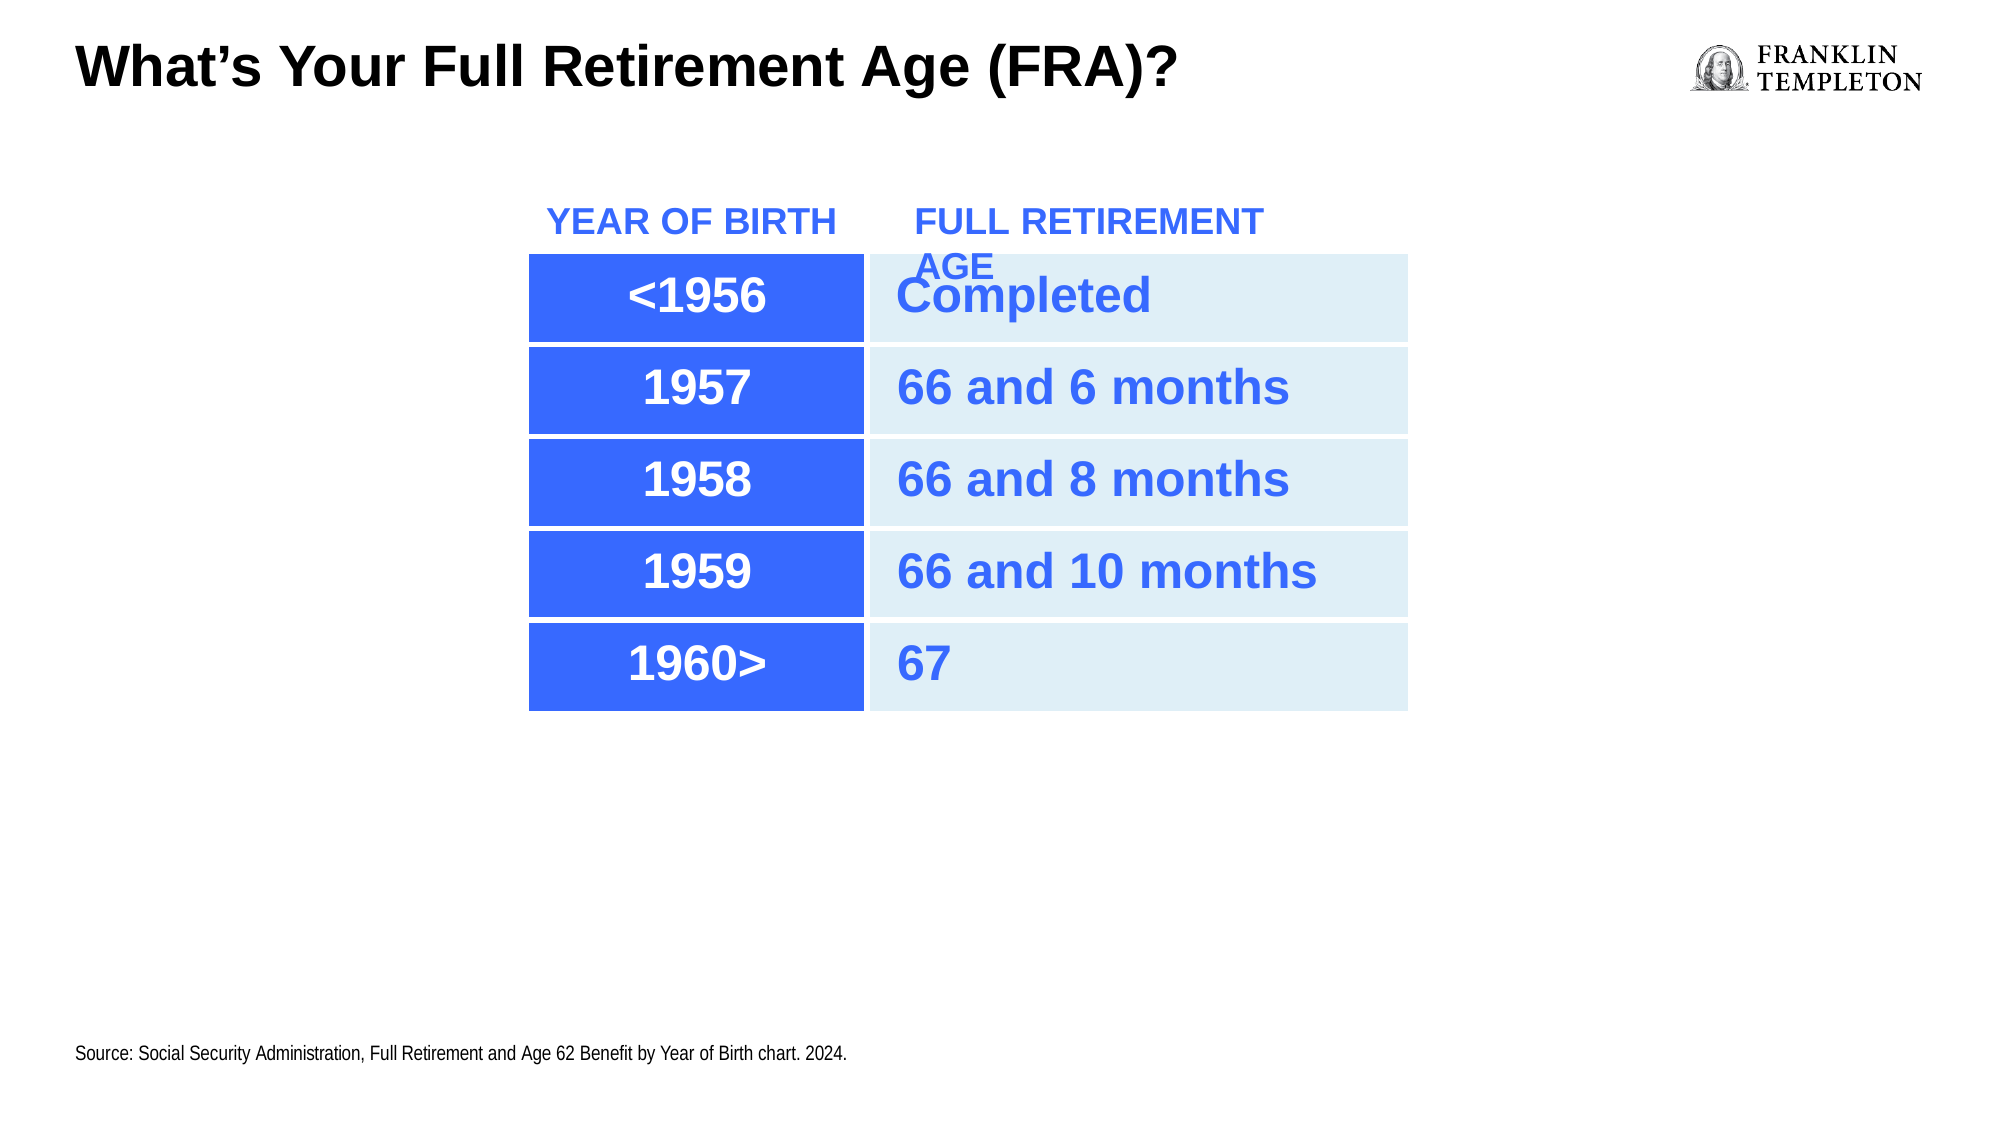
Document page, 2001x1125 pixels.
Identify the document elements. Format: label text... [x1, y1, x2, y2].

table_cell 1959 [529, 531, 864, 617]
text_box YEAR OF BIRTH [544, 195, 840, 243]
text_box Source: Social Security Administration, Full Retirement and Age 62 Benefit by Year of Birth chart. 2024. [72, 1037, 856, 1065]
table_cell 66 and 8 months [870, 439, 1408, 526]
table_cell 1957 [529, 347, 864, 434]
text_box FULL RETIREMENT AGE [912, 195, 1355, 288]
table_header <1956 [529, 254, 864, 342]
table_cell 1958 [529, 439, 864, 526]
title What’s Your Full Retirement Age (FRA)? [72, 26, 1928, 217]
table_cell 66 and 6 months [870, 347, 1408, 434]
table_cell 66 and 10 months [870, 531, 1408, 617]
table_cell 1960> [529, 623, 864, 711]
table_header Completed [870, 254, 1408, 342]
table_cell 67 [870, 623, 1408, 711]
